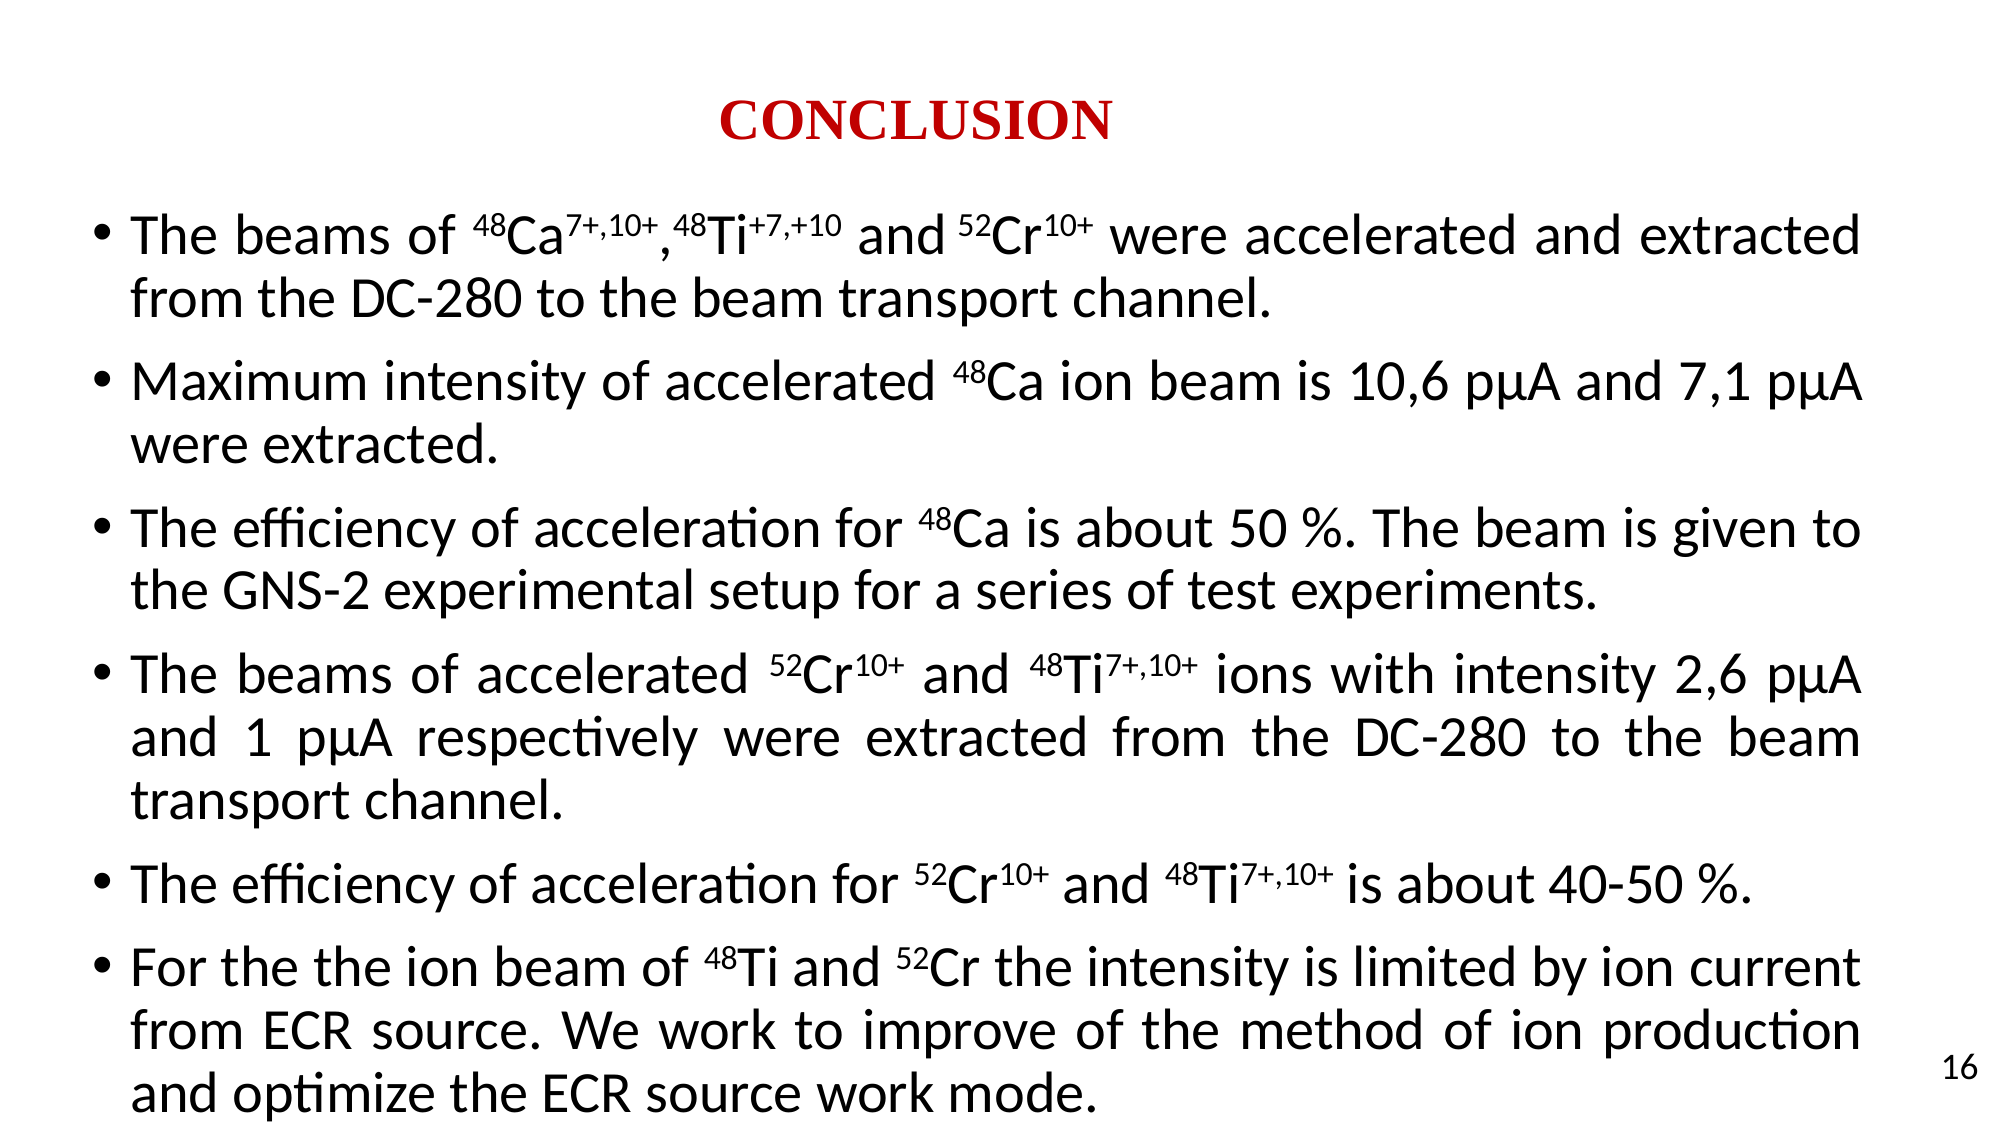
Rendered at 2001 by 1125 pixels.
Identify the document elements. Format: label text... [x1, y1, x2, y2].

text_box 16 [1925, 1034, 1994, 1095]
text_box CONCLUSION [703, 73, 1129, 159]
list The beams of 48Ca7+,10+,48Ti+7,+10 and 52Cr10+ were accelerated and extracted from the DC-280 to the beam transport channel. Maximum intensity of accelerated 48Ca ion beam is 10,6 pμA and 7,1 pμA were extracted. The efficiency of acceleration for 48Ca is about 50 %. The beam is given to the GNS-2 experimental setup for a series of test experiments. The beams of accelerated 52Cr10+ and 48Ti7+,10+ ions with intensity 2,6 pμA and 1 pμA respectively were extracted from the DC-280 to the beam transport channel. The efficiency of acceleration for 52Cr10+ and 48Ti7+,10+ is about 40-50 %. For the the ion beam of 48Ti and 52Cr the intensity is limited by ion current from ECR source. We work to improve of the method of ion production and optimize the ECR source work mode. [77, 196, 1878, 1125]
